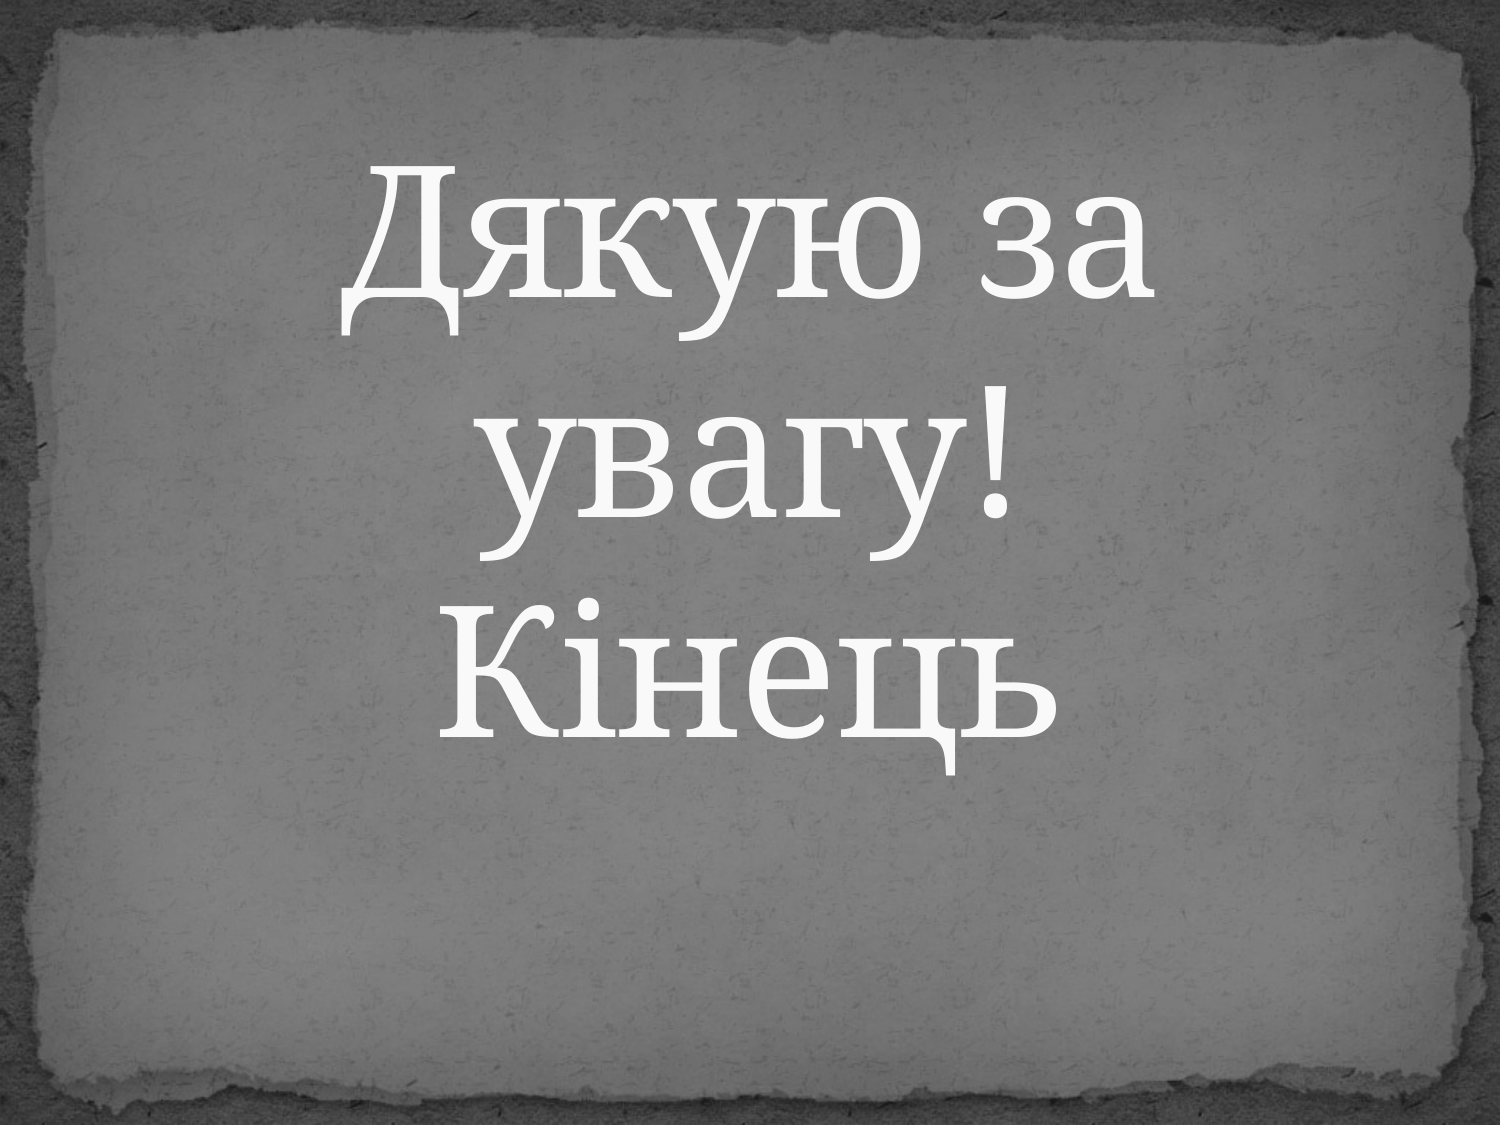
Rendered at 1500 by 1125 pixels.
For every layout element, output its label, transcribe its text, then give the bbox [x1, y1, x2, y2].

title Дякую за увагу! Кінець [74, 24, 1425, 900]
